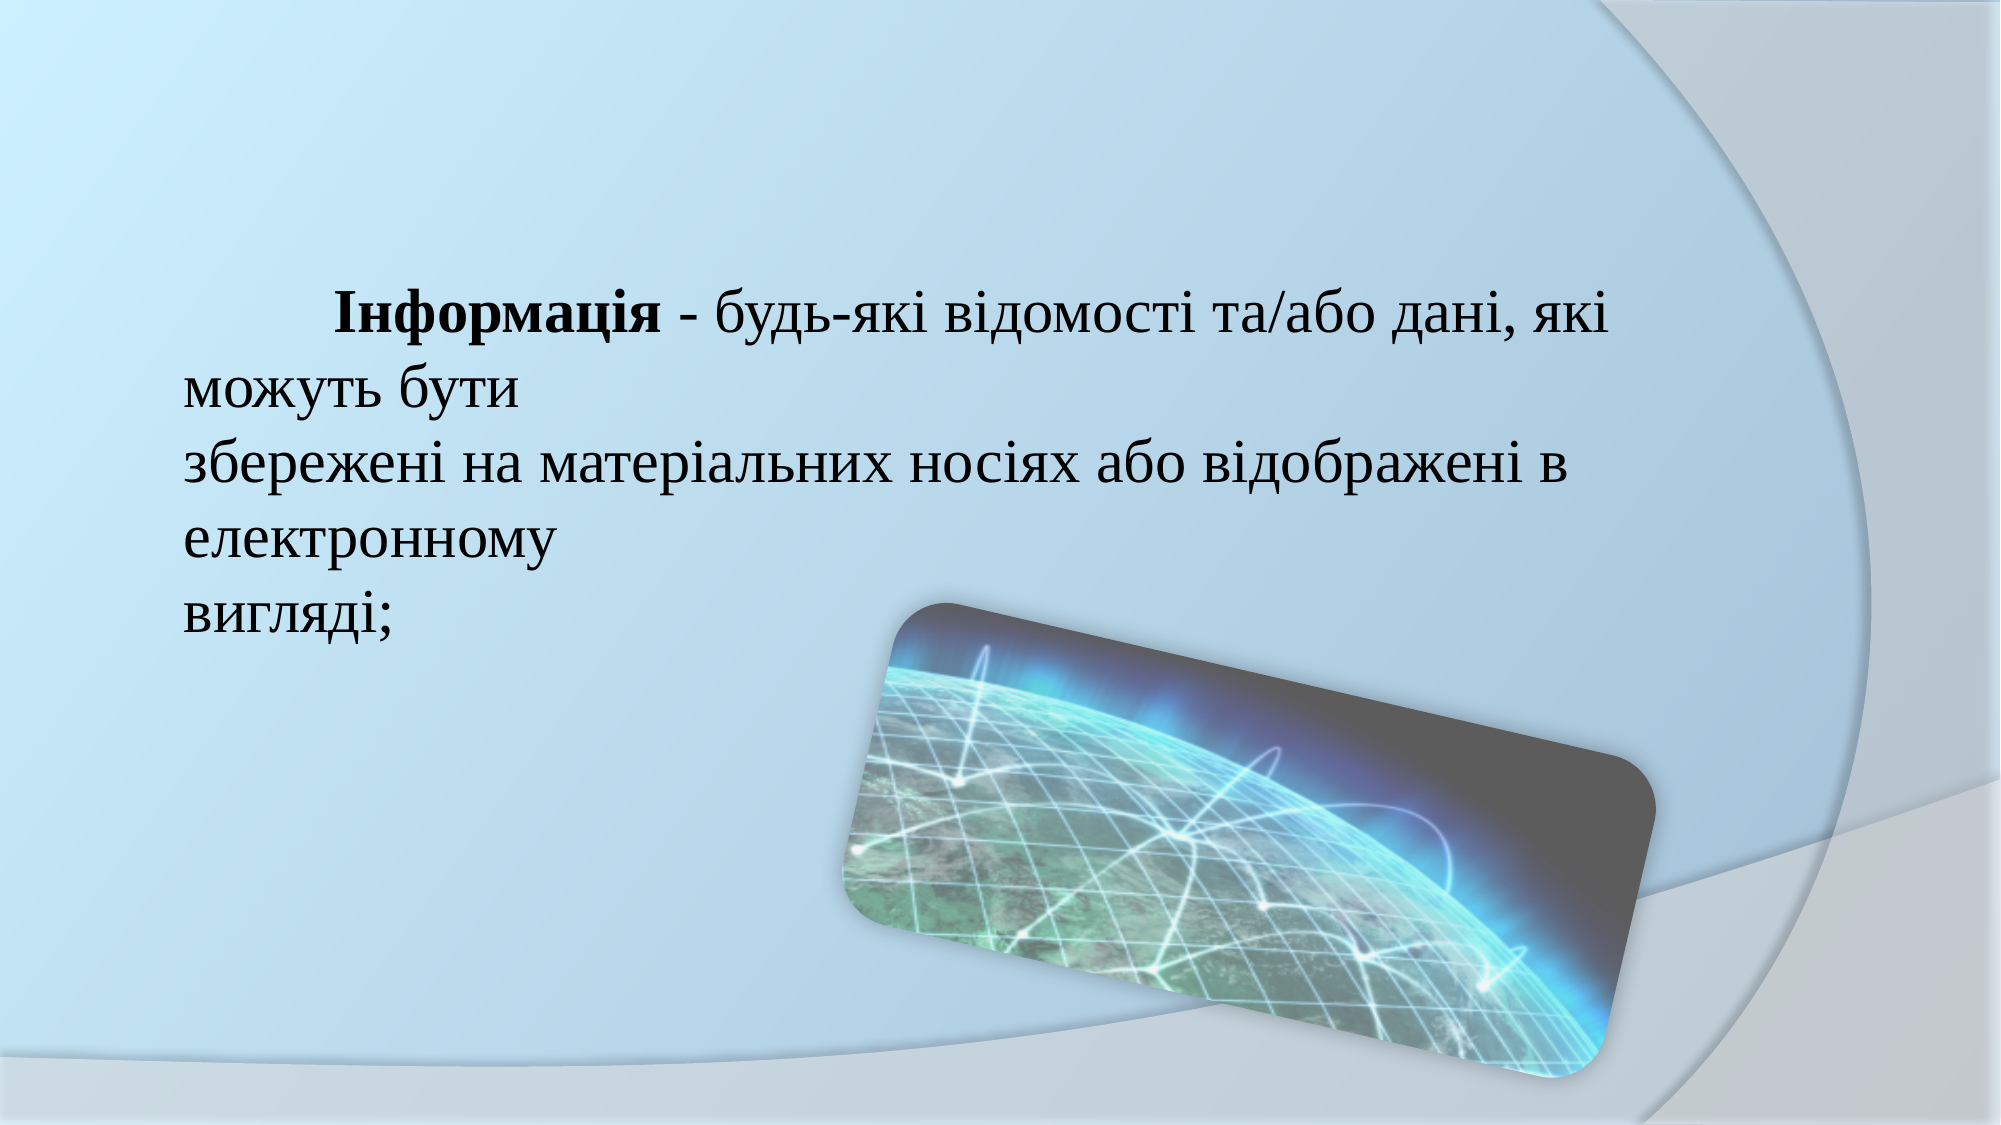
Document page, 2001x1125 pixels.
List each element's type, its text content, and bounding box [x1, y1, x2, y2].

list Інформація - будь-які відомості та/або дані, які можуть бути збережені на матеріальних носіях або відображені в електронному вигляді; [99, 262, 1734, 1006]
picture [857, 675, 1641, 1006]
